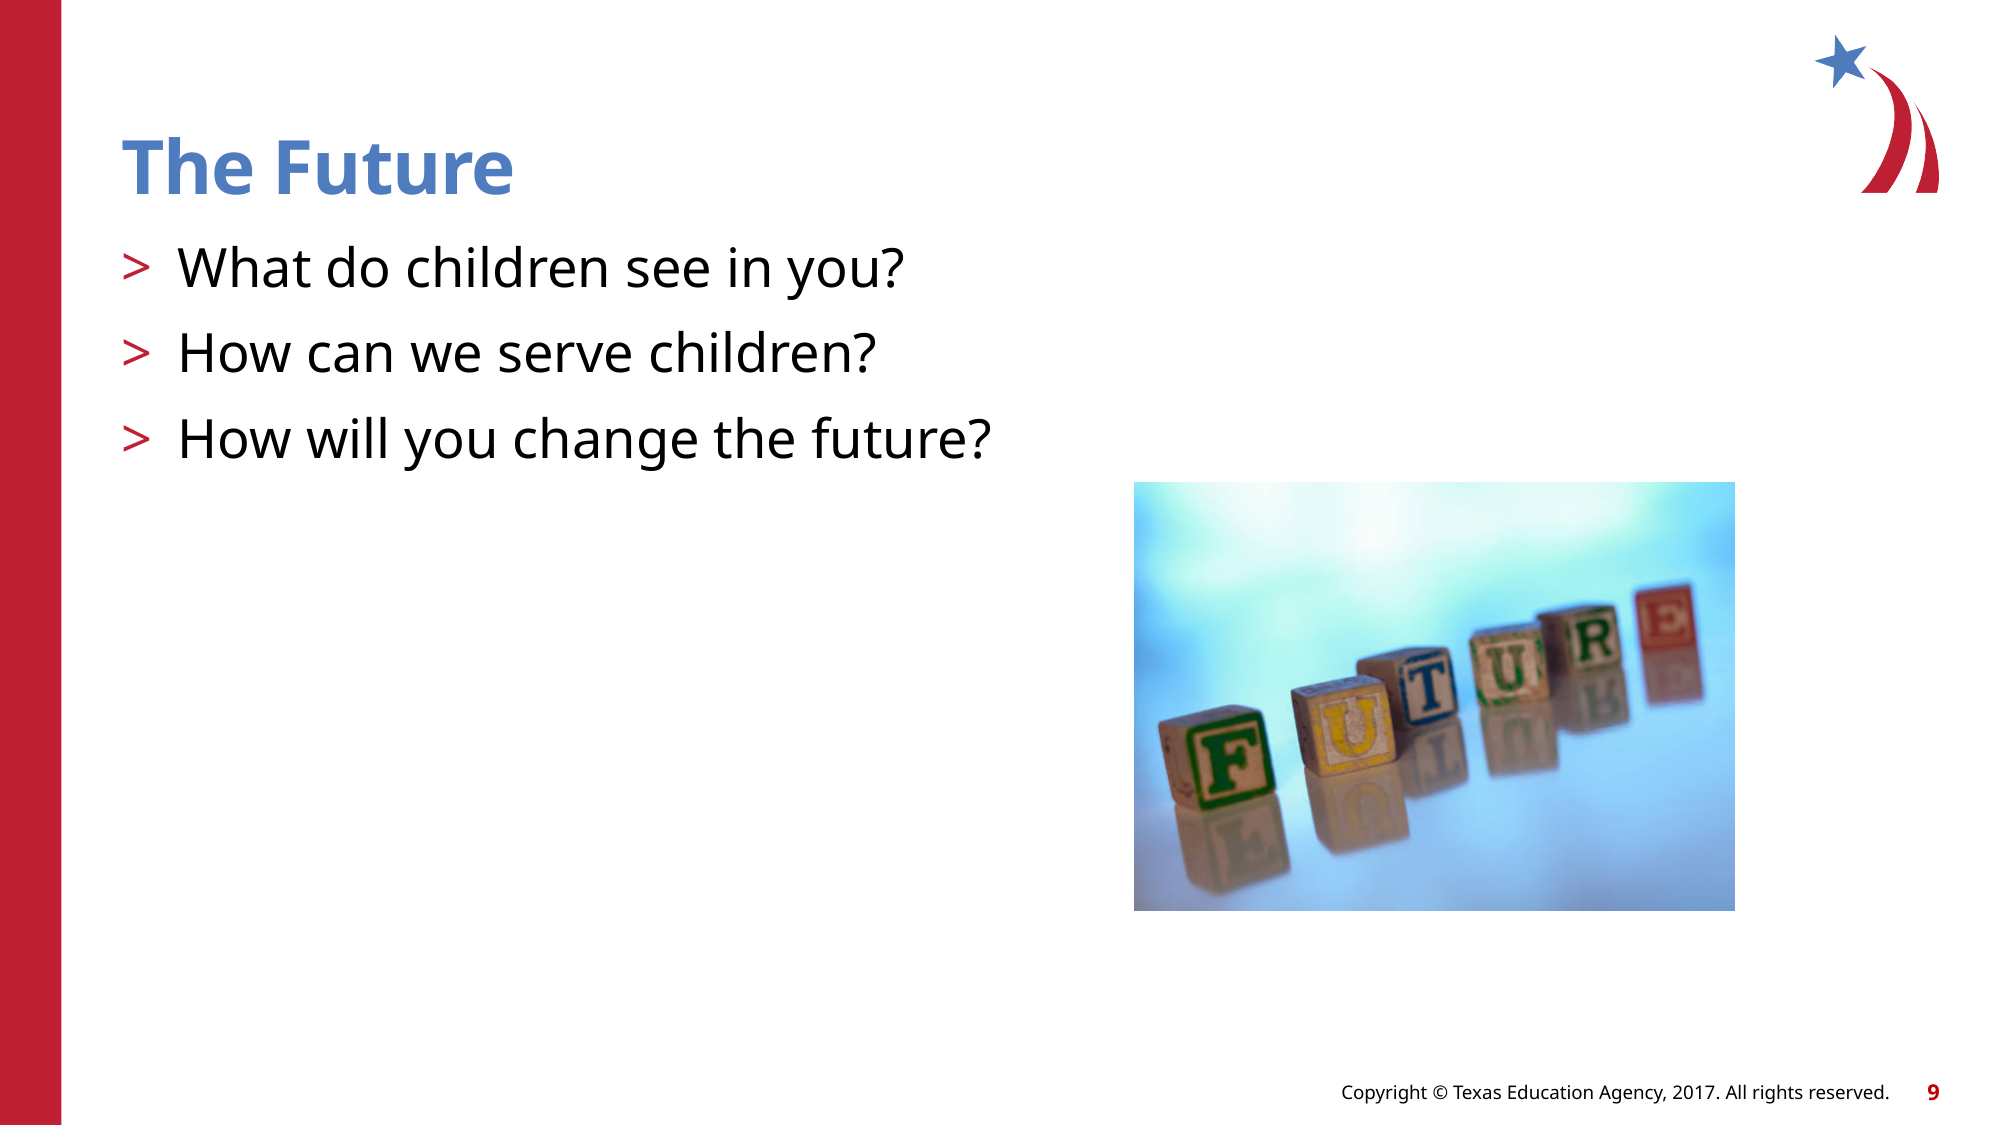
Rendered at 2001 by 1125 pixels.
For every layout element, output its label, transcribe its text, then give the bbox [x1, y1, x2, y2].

picture [1814, 34, 1939, 193]
title The Future [121, 66, 1772, 211]
picture [1134, 482, 1735, 911]
list What do children see in you? How can we serve children? How will you change the future? [121, 233, 1884, 1010]
